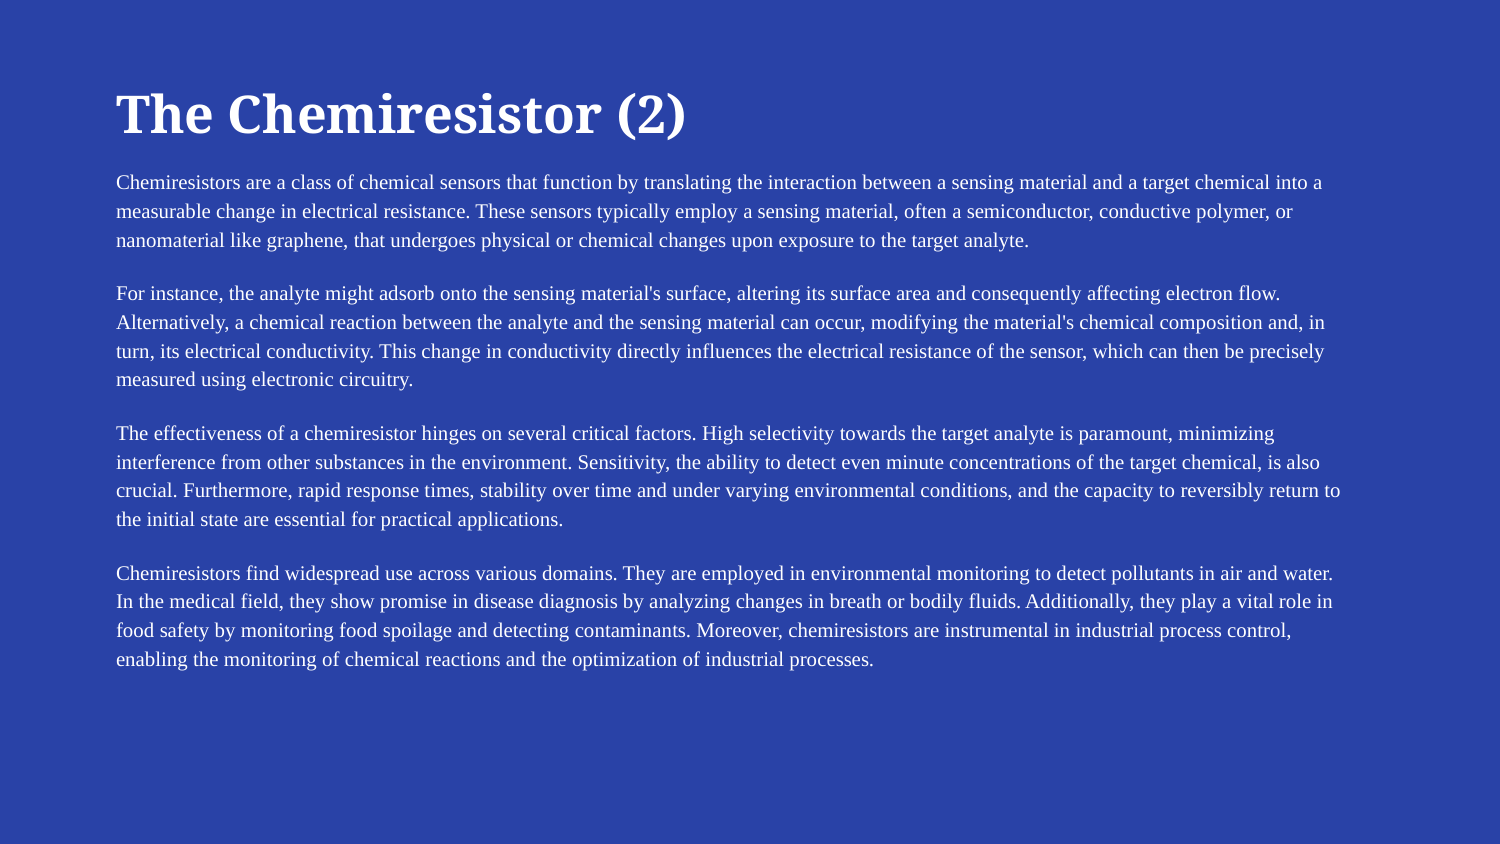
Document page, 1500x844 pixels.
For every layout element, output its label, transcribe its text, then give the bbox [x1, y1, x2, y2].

title The Chemiresistor (2) [101, 66, 1365, 150]
list Chemiresistors are a class of chemical sensors that function by translating the interaction between a sensing material and a target chemical into a measurable change in electrical resistance. These sensors typically employ a sensing material, often a semiconductor, conductive polymer, or nanomaterial like graphene, that undergoes physical or chemical changes upon exposure to the target analyte. For instance, the analyte might adsorb onto the sensing material's surface, altering its surface area and consequently affecting electron flow. Alternatively, a chemical reaction between the analyte and the sensing material can occur, modifying the material's chemical composition and, in turn, its electrical conductivity. This change in conductivity directly influences the electrical resistance of the sensor, which can then be precisely measured using electronic circuitry. The effectiveness of a chemiresistor hinges on several critical factors. High selectivity towards the target analyte is paramount, minimizing interference from other substances in the environment. Sensitivity, the ability to detect even minute concentrations of the target chemical, is also crucial. Furthermore, rapid response times, stability over time and under varying environmental conditions, and the capacity to reversibly return to the initial state are essential for practical applications. Chemiresistors find widespread use across various domains. They are employed in environmental monitoring to detect pollutants in air and water. In the medical field, they show promise in disease diagnosis by analyzing changes in breath or bodily fluids. Additionally, they play a vital role in food safety by monitoring food spoilage and detecting contaminants. Moreover, chemiresistors are instrumental in industrial process control, enabling the monitoring of chemical reactions and the optimization of industrial processes. [101, 150, 1365, 736]
